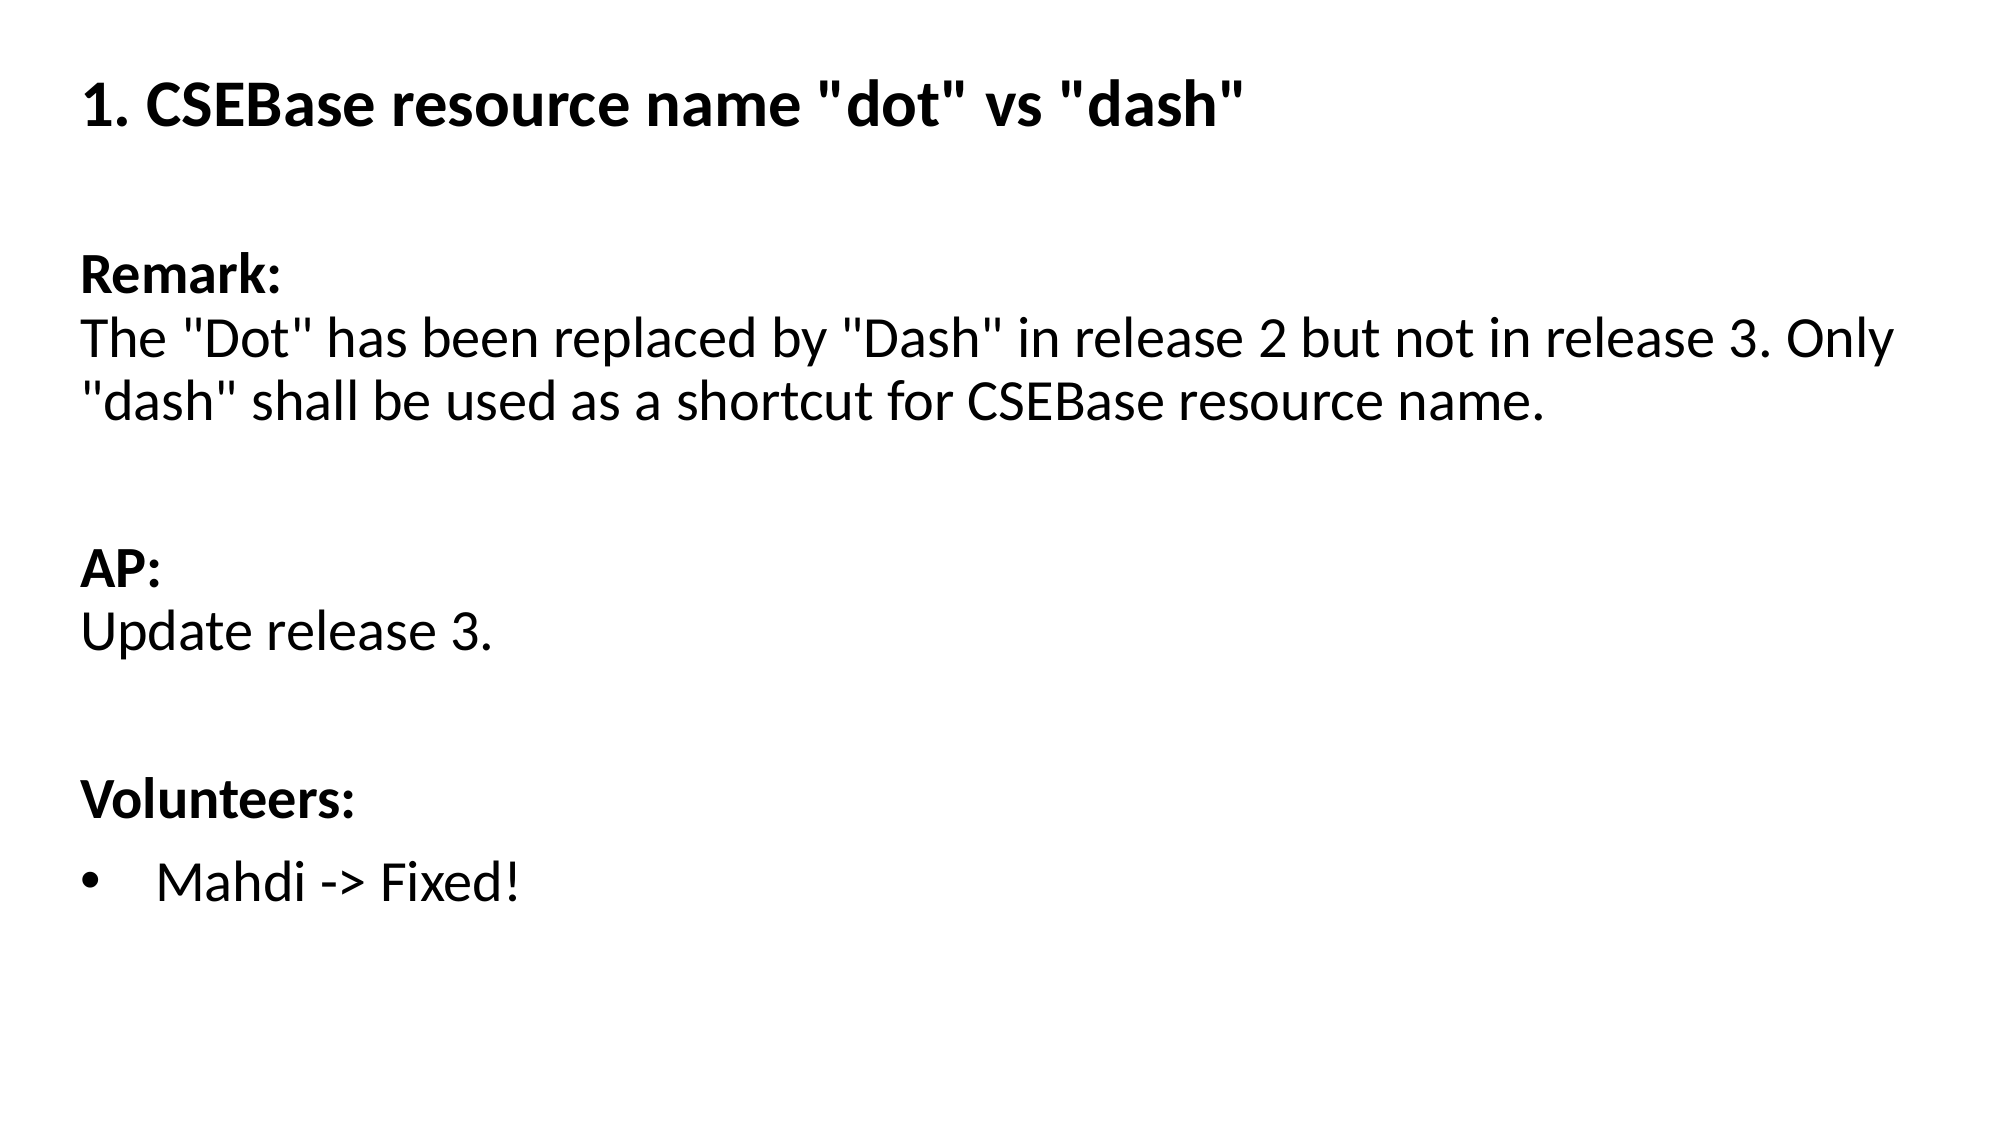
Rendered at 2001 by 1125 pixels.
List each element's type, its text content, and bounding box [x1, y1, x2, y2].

list 1. CSEBase resource name "dot" vs "dash" Remark: The "Dot" has been replaced by "Dash" in release 2 but not in release 3. Only "dash" shall be used as a shortcut for CSEBase resource name. AP: Update release 3. Volunteers: Mahdi -> Fixed! [64, 61, 1953, 1078]
